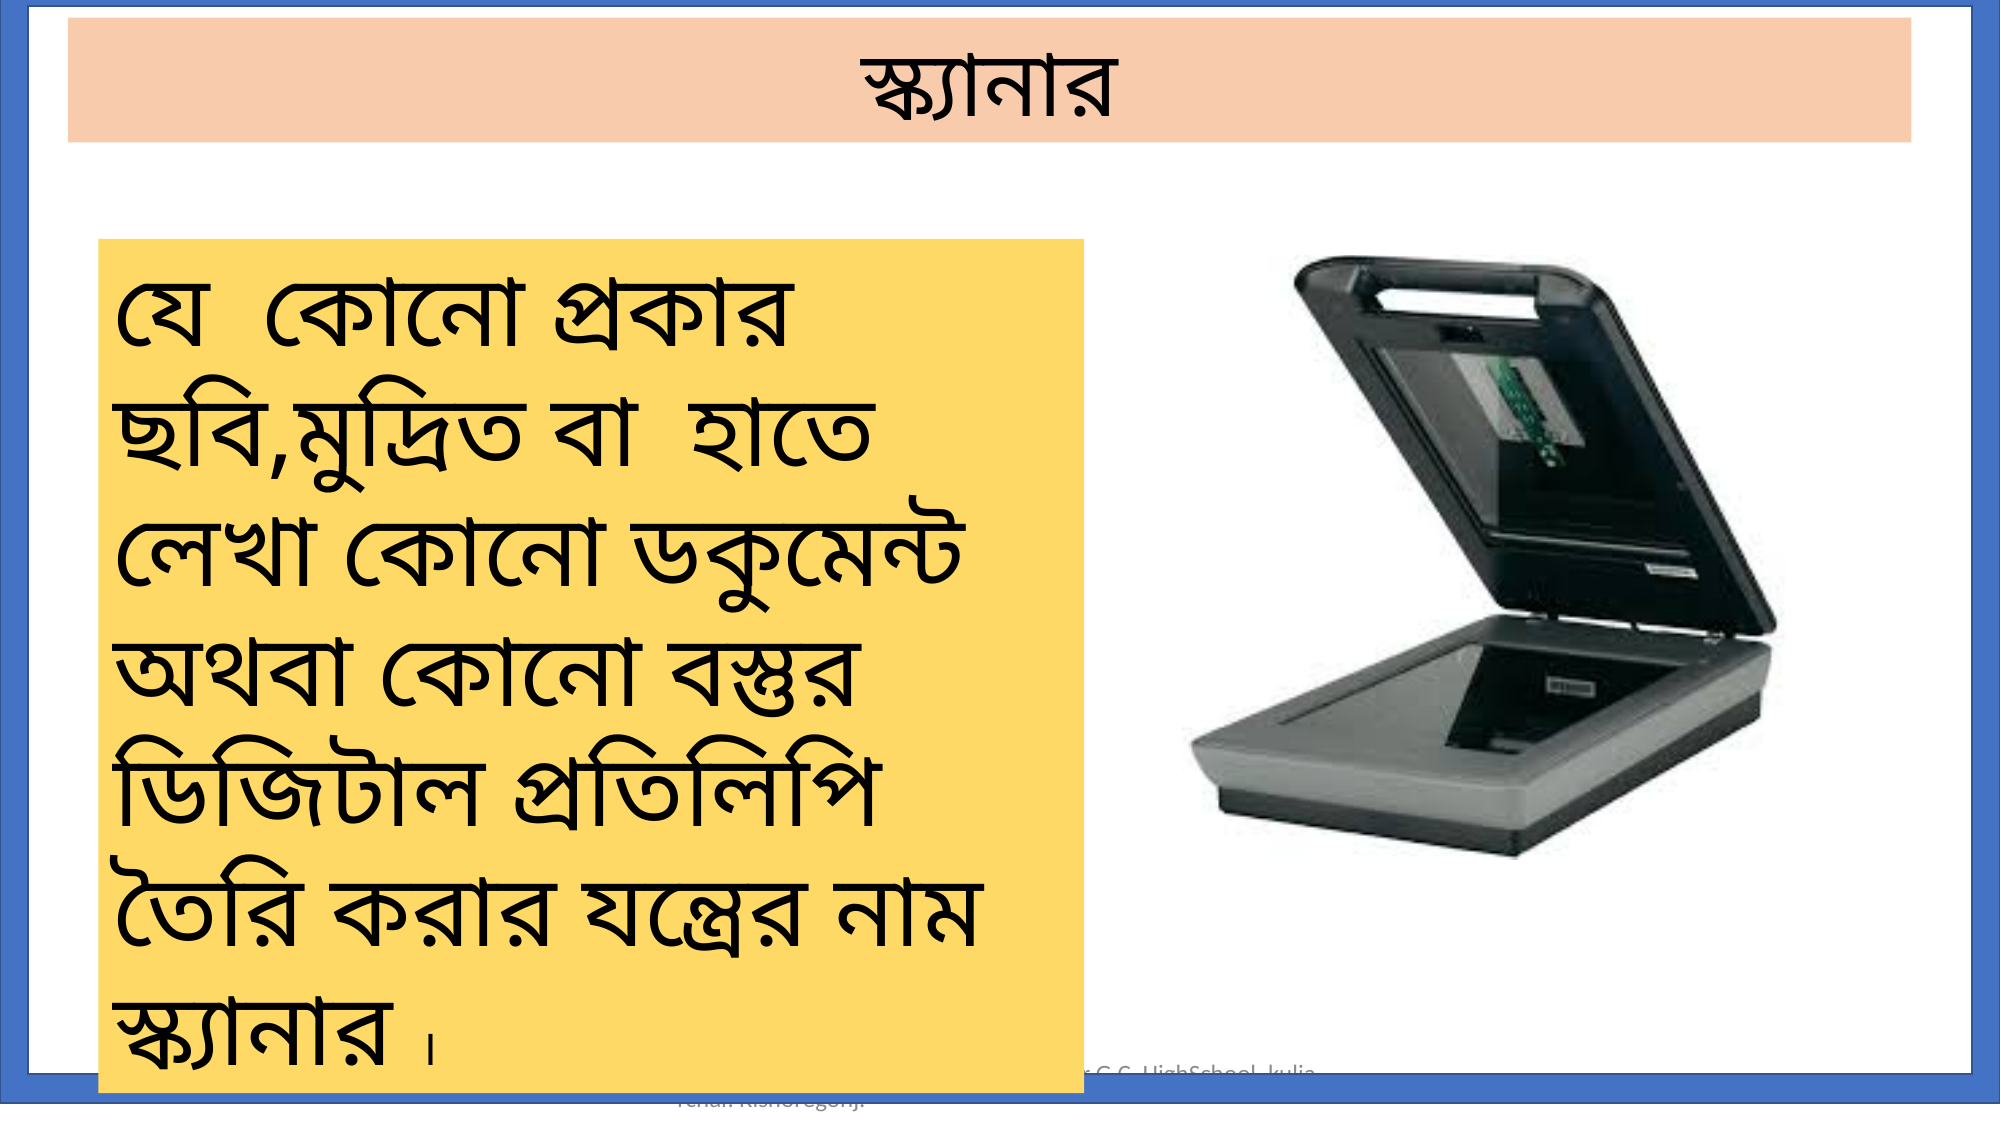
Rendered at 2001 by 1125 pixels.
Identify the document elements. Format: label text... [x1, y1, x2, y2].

text_box যে কোনো প্রকার ছবি,মুদ্রিত বা হাতে লেখা কোনো ডকুমেন্ট অথবা কোনো বস্তুর ডিজিটাল প্রতিলিপি তৈরি করার যন্ত্রের নাম স্ক্যানার । [98, 238, 1085, 1094]
text_box স্ক্যানার [68, 17, 1912, 143]
picture [1182, 255, 1788, 860]
text_box [0, 0, 2000, 1104]
footer Md. Din Islam, Assistant teacher Agarpur G.C. HighSchool. kuliarchar. Kishoregonj. [662, 1042, 1338, 1103]
